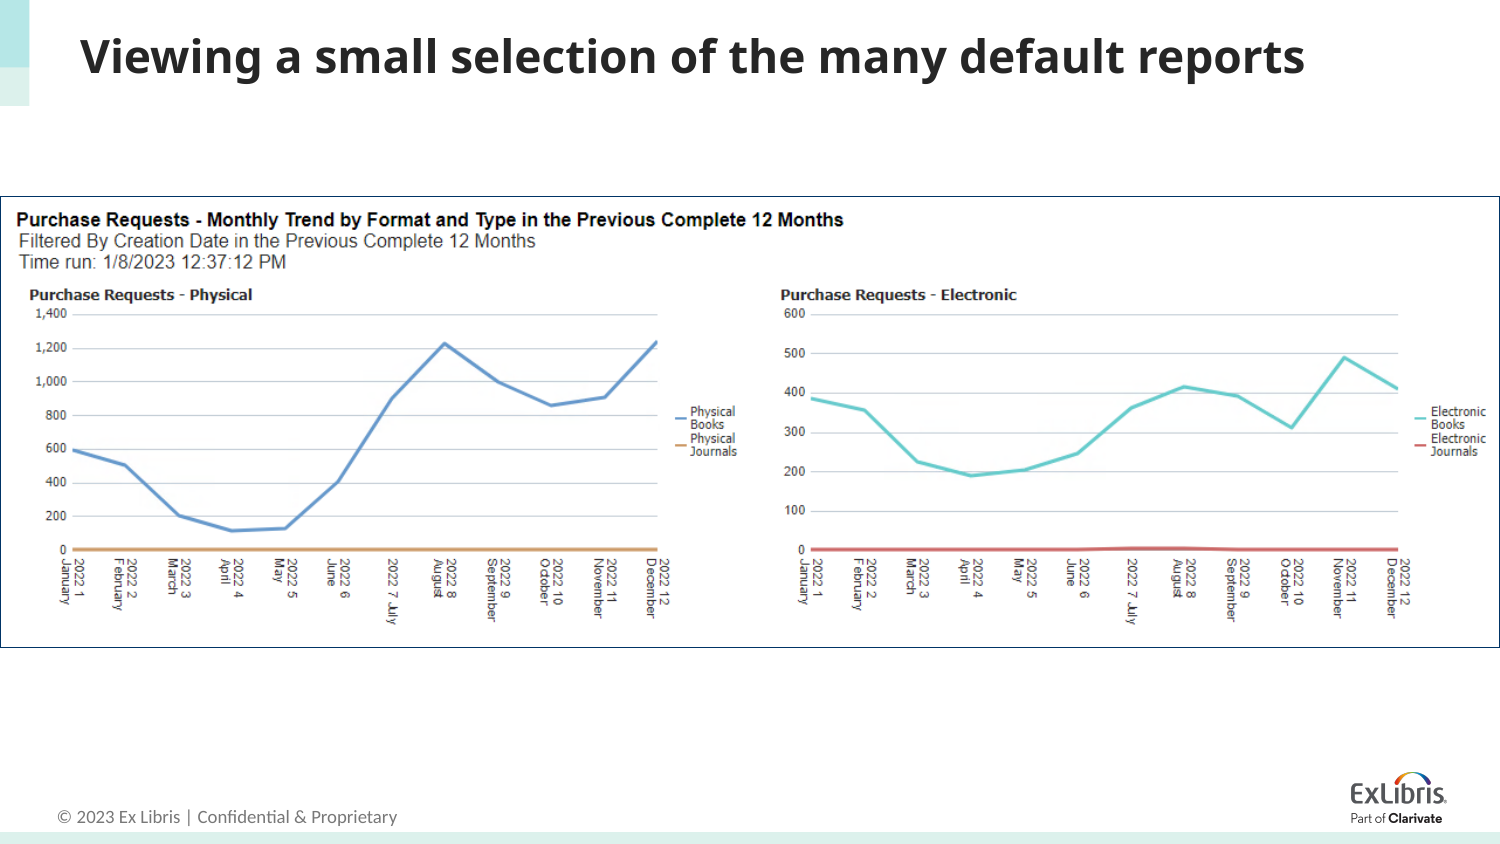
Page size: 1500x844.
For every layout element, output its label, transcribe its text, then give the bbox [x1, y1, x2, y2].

picture [0, 195, 1500, 648]
title Viewing a small selection of the many default reports [64, 11, 1447, 107]
picture [1351, 772, 1447, 823]
